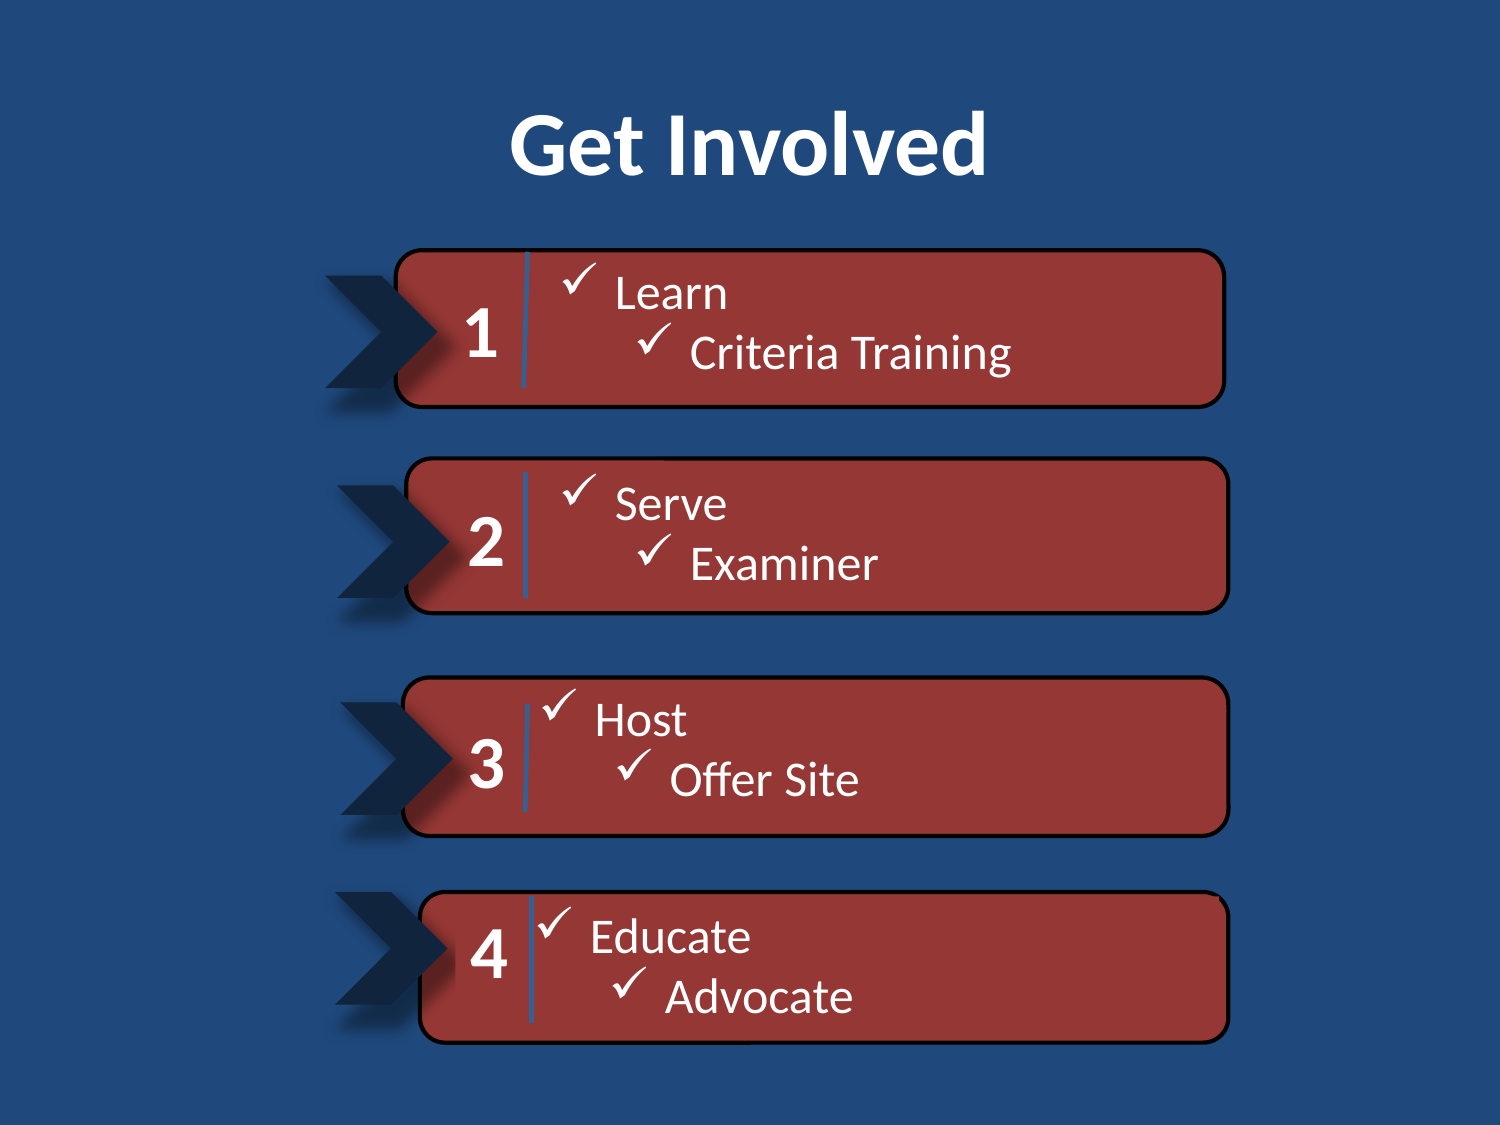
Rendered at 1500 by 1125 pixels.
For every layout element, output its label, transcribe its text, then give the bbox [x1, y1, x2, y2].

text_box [524, 703, 528, 813]
text_box [333, 889, 450, 1007]
text_box Learn Criteria Training [543, 251, 1220, 387]
text_box [338, 700, 455, 818]
text_box [427, 681, 1231, 839]
text_box Serve Examiner [543, 463, 1220, 599]
text_box 3 [452, 705, 521, 811]
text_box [523, 251, 528, 389]
text_box 1 [446, 275, 515, 381]
text_box [401, 675, 1214, 737]
title Get Involved [75, 45, 1425, 233]
text_box 4 [455, 896, 524, 1001]
text_box [394, 248, 1227, 410]
text_box Educate Advocate [518, 896, 1220, 1032]
text_box [323, 273, 440, 391]
text_box 2 [453, 483, 520, 589]
text_box Host Offer Site [523, 678, 1220, 814]
text_box [419, 889, 1231, 1045]
text_box [335, 483, 452, 601]
text_box [404, 456, 1231, 616]
